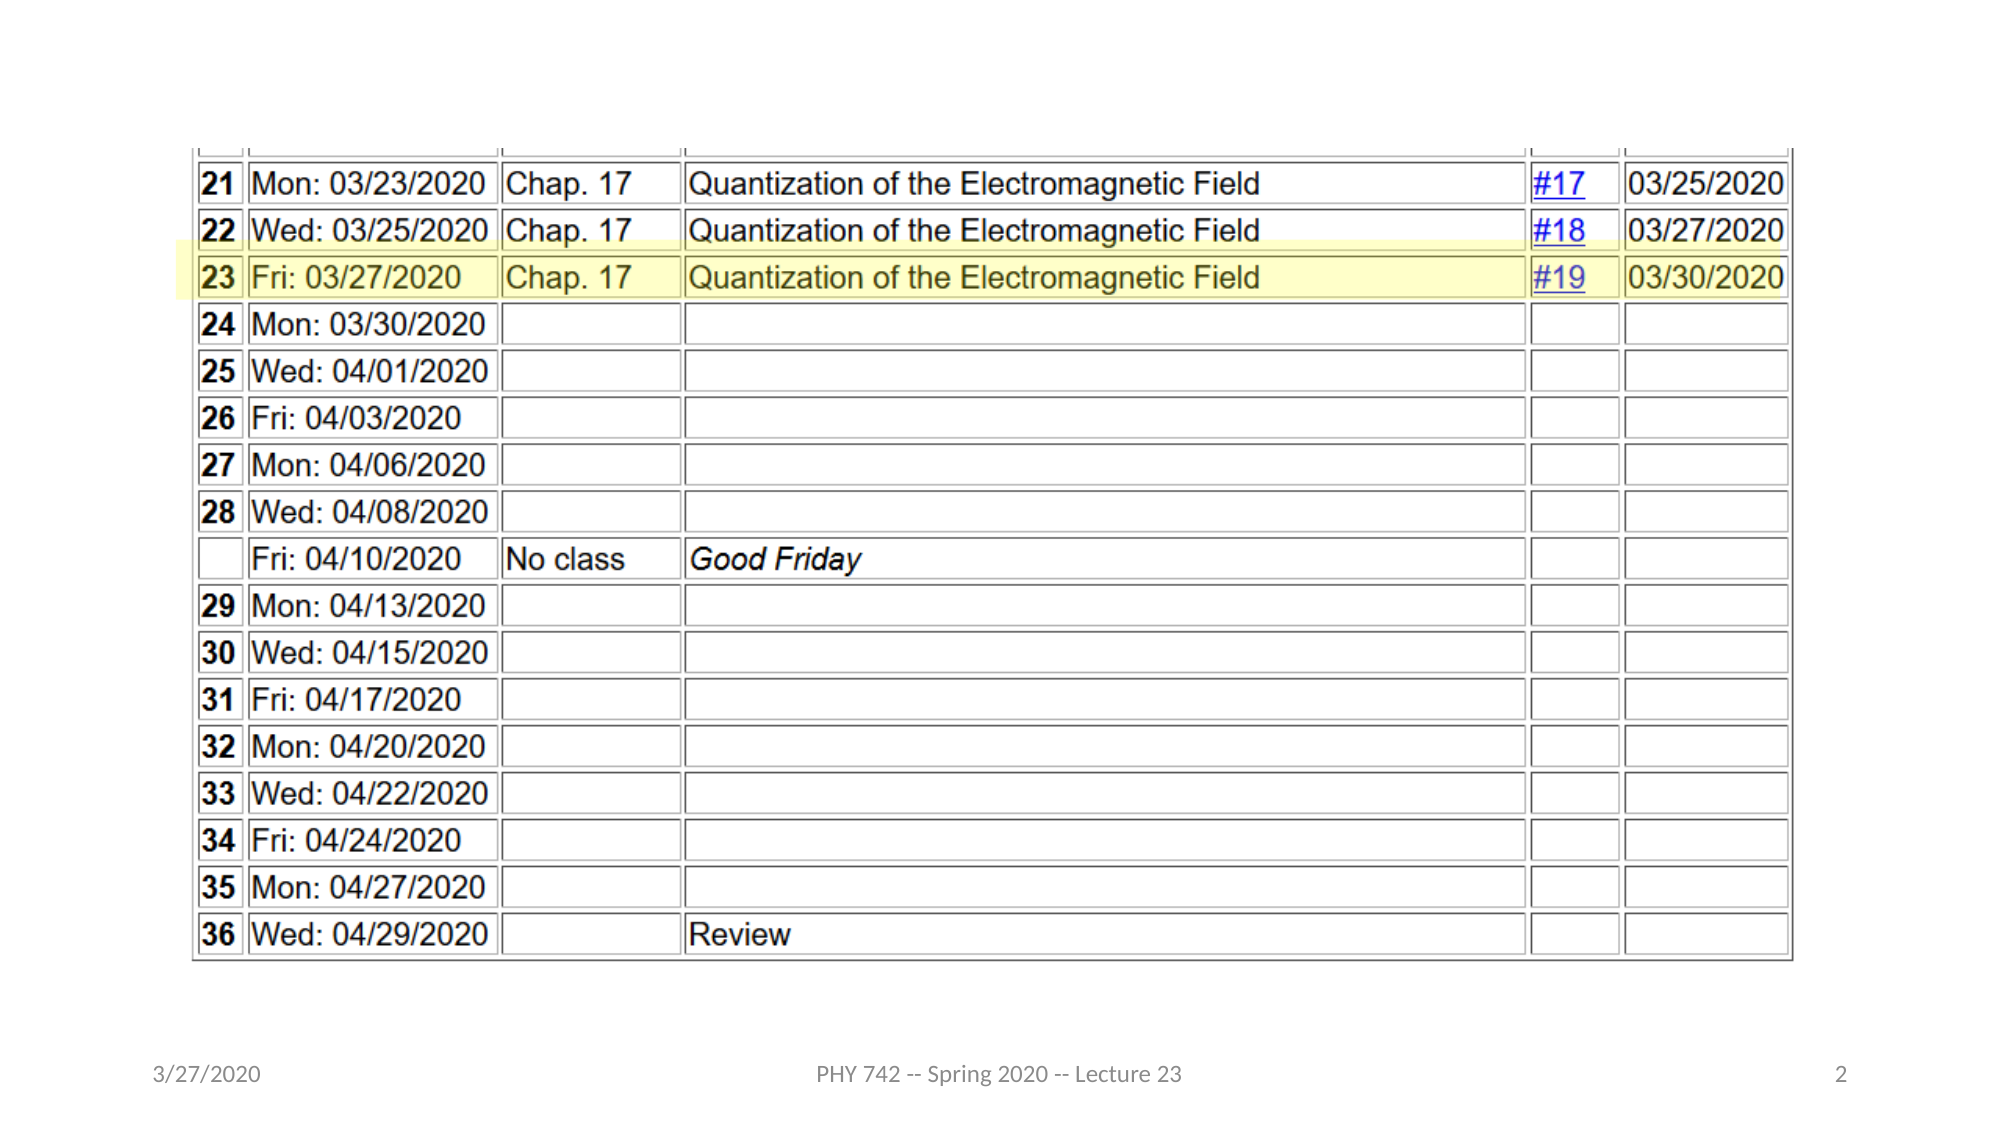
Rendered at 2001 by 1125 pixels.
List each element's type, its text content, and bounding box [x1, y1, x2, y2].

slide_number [137, 1042, 588, 1103]
footer PHY 742 -- Spring 2020 -- Lecture 23 [662, 1042, 1338, 1103]
picture [175, 148, 1825, 977]
slide_number 2 [1412, 1042, 1863, 1103]
